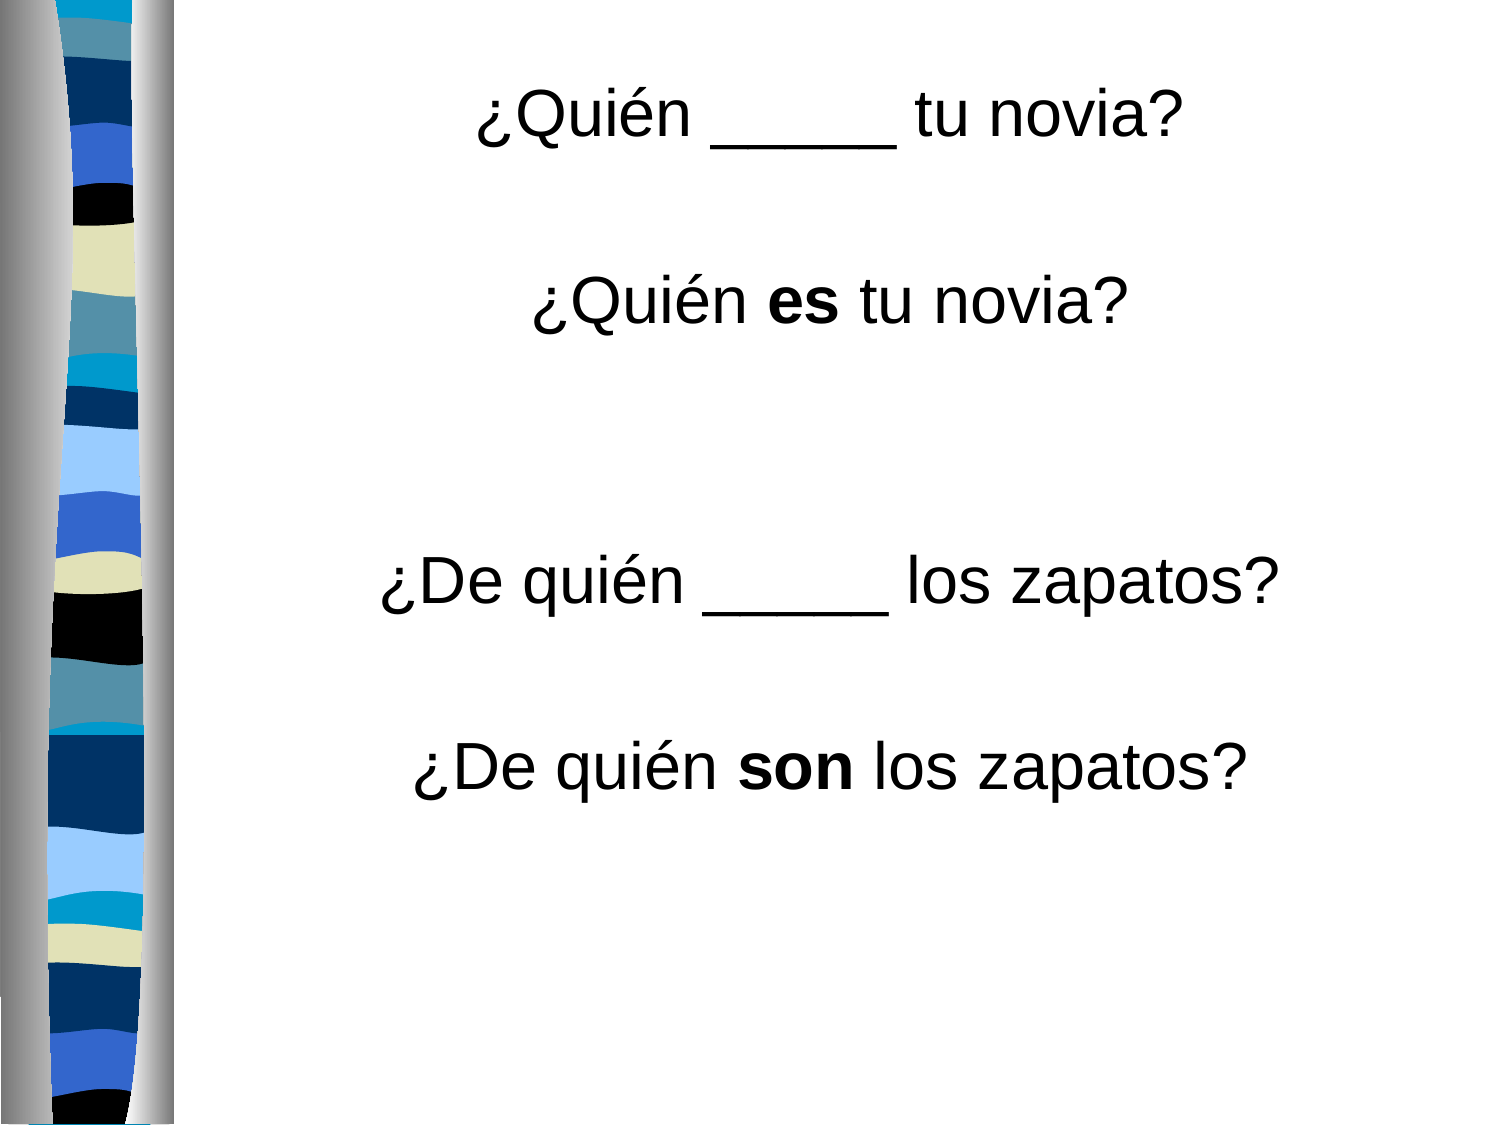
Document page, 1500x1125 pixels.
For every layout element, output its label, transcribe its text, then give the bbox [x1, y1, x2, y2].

list ¿Quién _____ tu novia? ¿Quién es tu novia? ¿De quién _____ los zapatos? ¿De quién son los zapatos? [192, 62, 1468, 1001]
